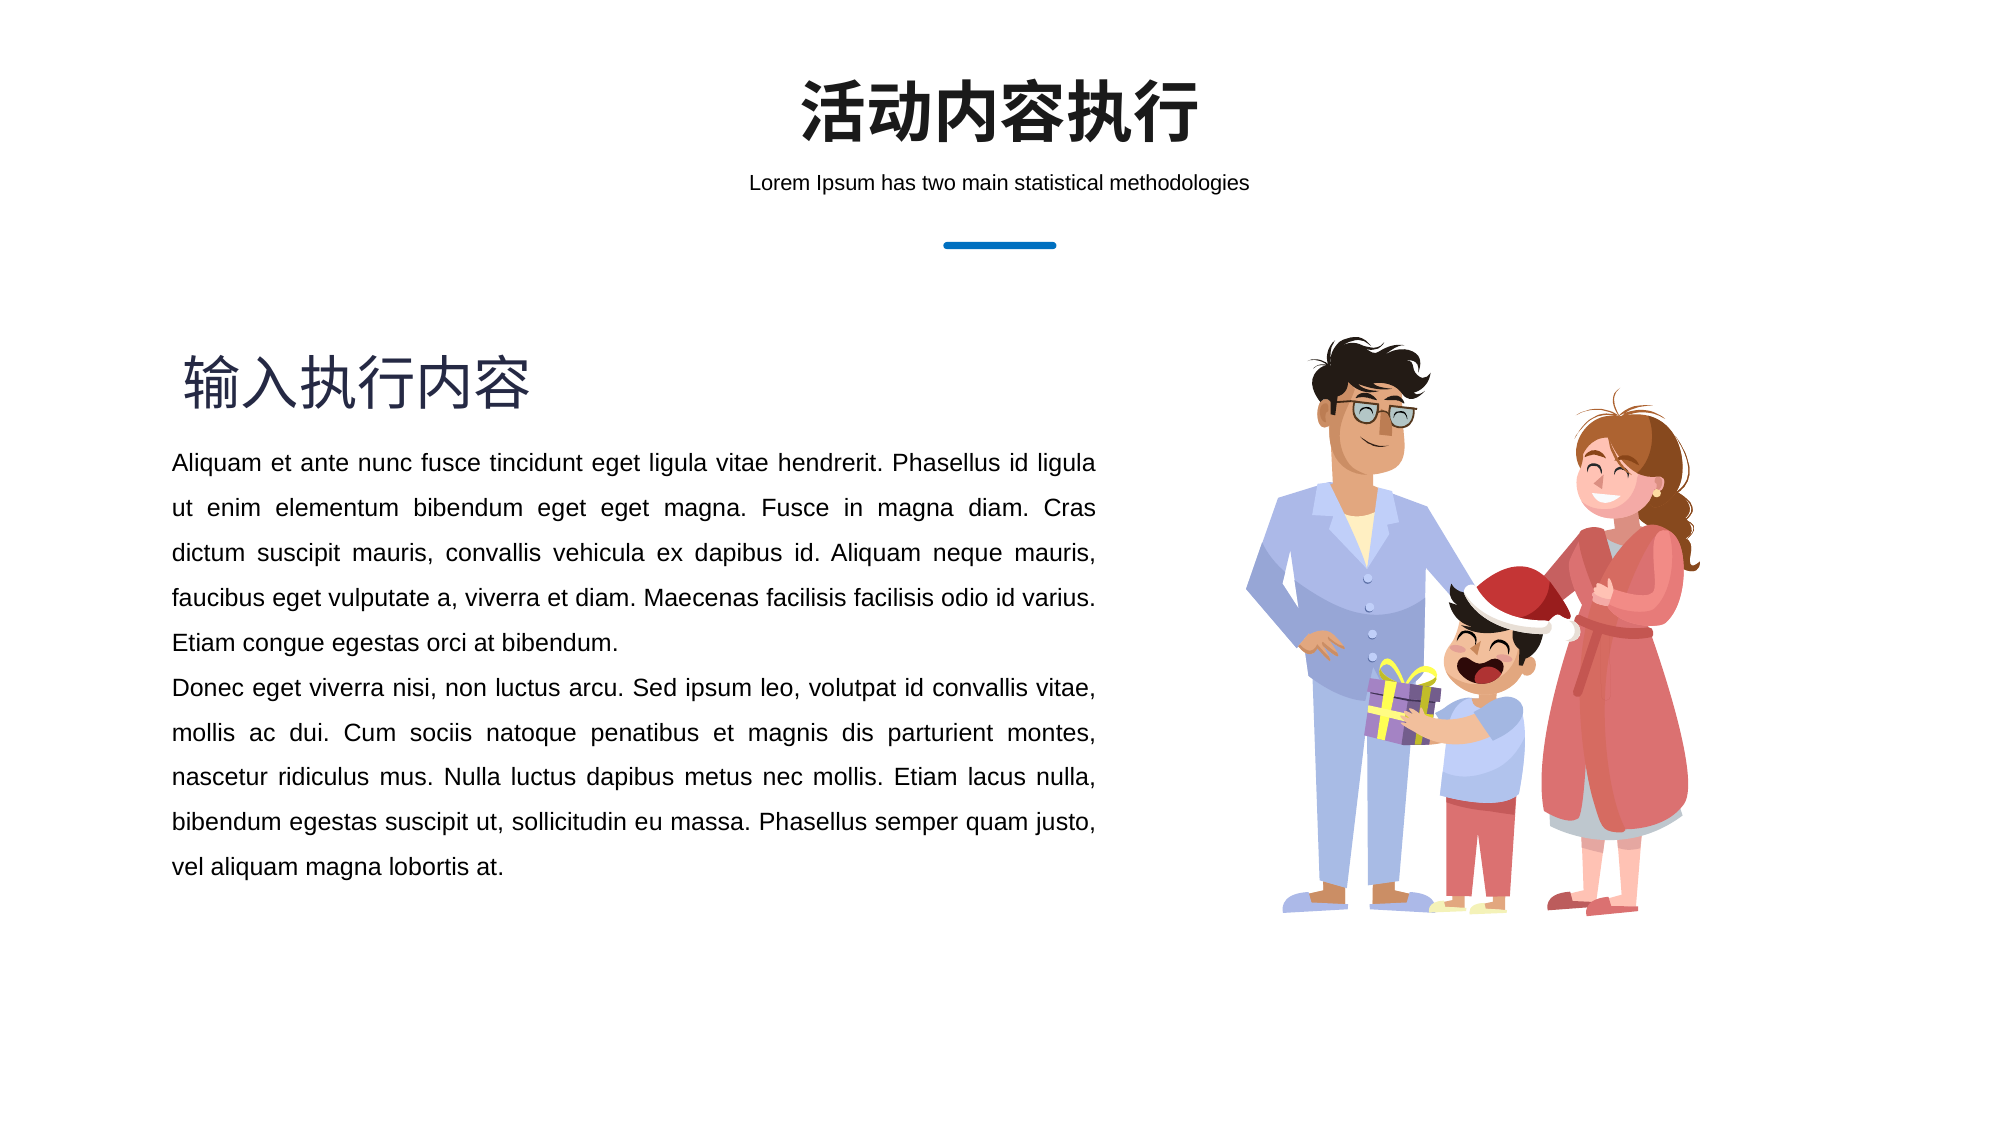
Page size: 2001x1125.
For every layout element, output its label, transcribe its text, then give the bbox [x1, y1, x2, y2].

text_box [942, 240, 1058, 251]
text_box Lorem Ipsum has two main statistical methodologies [688, 160, 1312, 202]
text_box 活动内容执行 [680, 71, 1320, 159]
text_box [1246, 336, 1705, 917]
text_box Aliquam et ante nunc fusce tincidunt eget ligula vitae hendrerit. Phasellus id ligula ut enim elementum bibendum eget eget magna. Fusce in magna diam. Cras dictum suscipit mauris, convallis vehicula ex dapibus id. Aliquam neque mauris, faucibus eget vulputate a, viverra et diam. Maecenas facilisis facilisis odio id varius. Etiam congue egestas orci at bibendum. Donec eget viverra nisi, non luctus arcu. Sed ipsum leo, volutpat id convallis vitae, mollis ac dui. Cum sociis natoque penatibus et magnis dis parturient montes, nascetur ridiculus mus. Nulla luctus dapibus metus nec mollis. Etiam lacus nulla, bibendum egestas suscipit ut, sollicitudin eu massa. Phasellus semper quam justo, vel aliquam magna lobortis at. [157, 424, 1114, 933]
text_box 输入执行内容 [157, 338, 558, 424]
